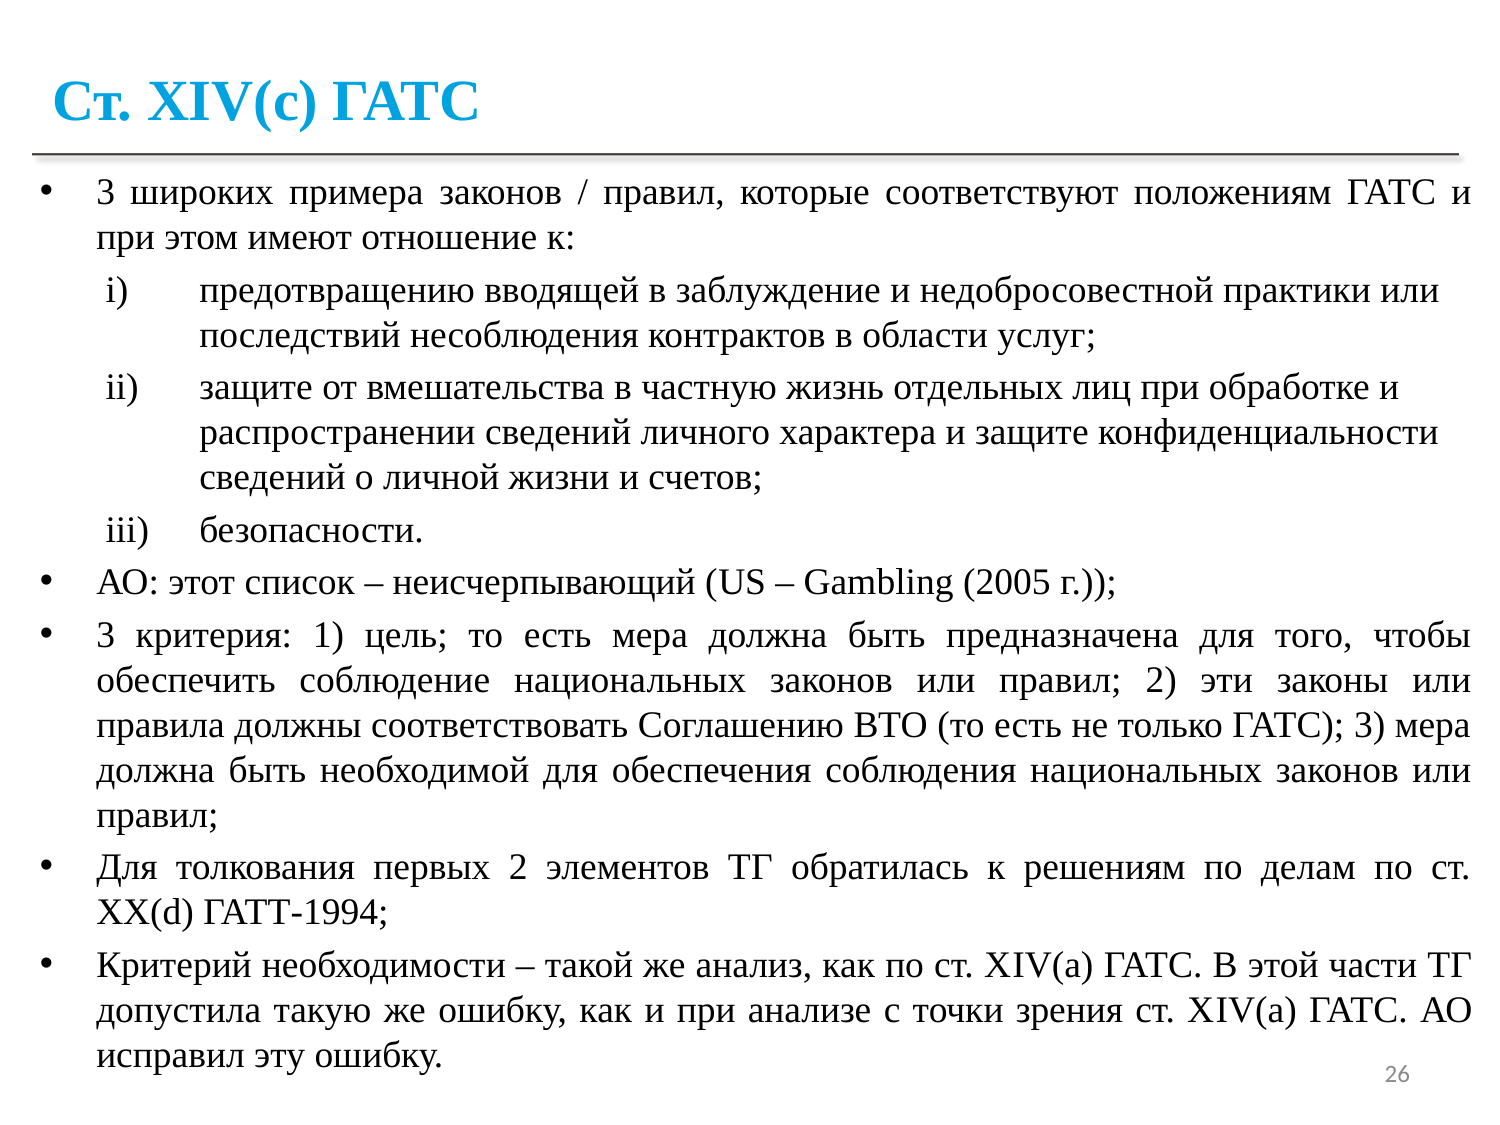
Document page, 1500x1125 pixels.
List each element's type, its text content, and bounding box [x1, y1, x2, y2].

title Ст. XIV(c) ГАТС [37, 3, 1425, 148]
picture [28, 149, 1472, 170]
slide_number 26 [1074, 1042, 1425, 1103]
list 3 широких примера законов / правил, которые соответствуют положениям ГАТС и при этом имеют отношение к: предотвращению вводящей в заблуждение и недобросовестной практики или последствий несоблюдения контрактов в области услуг; защите от вмешательства в частную жизнь отдельных лиц при обработке и распространении сведений личного характера и защите конфиденциальности сведений о личной жизни и счетов; безопасности. АО: этот список – неисчерпывающий (US – Gambling (2005 г.)); 3 критерия: 1) цель; то есть мера должна быть предназначена для того, чтобы обеспечить соблюдение национальных законов или правил; 2) эти законы или правила должны соответствовать Соглашению ВТО (то есть не только ГАТС); 3) мера должна быть необходимой для обеспечения соблюдения национальных законов или правил; Для толкования первых 2 элементов ТГ обратилась к решениям по делам по ст. ХХ(d) ГАТТ-1994; Критерий необходимости – такой же анализ, как по ст. ХIV(a) ГАТС. В этой части ТГ допустила такую же ошибку, как и при анализе с точки зрения ст. ХIV(a) ГАТС. АО исправил эту ошибку. [24, 159, 1488, 1113]
